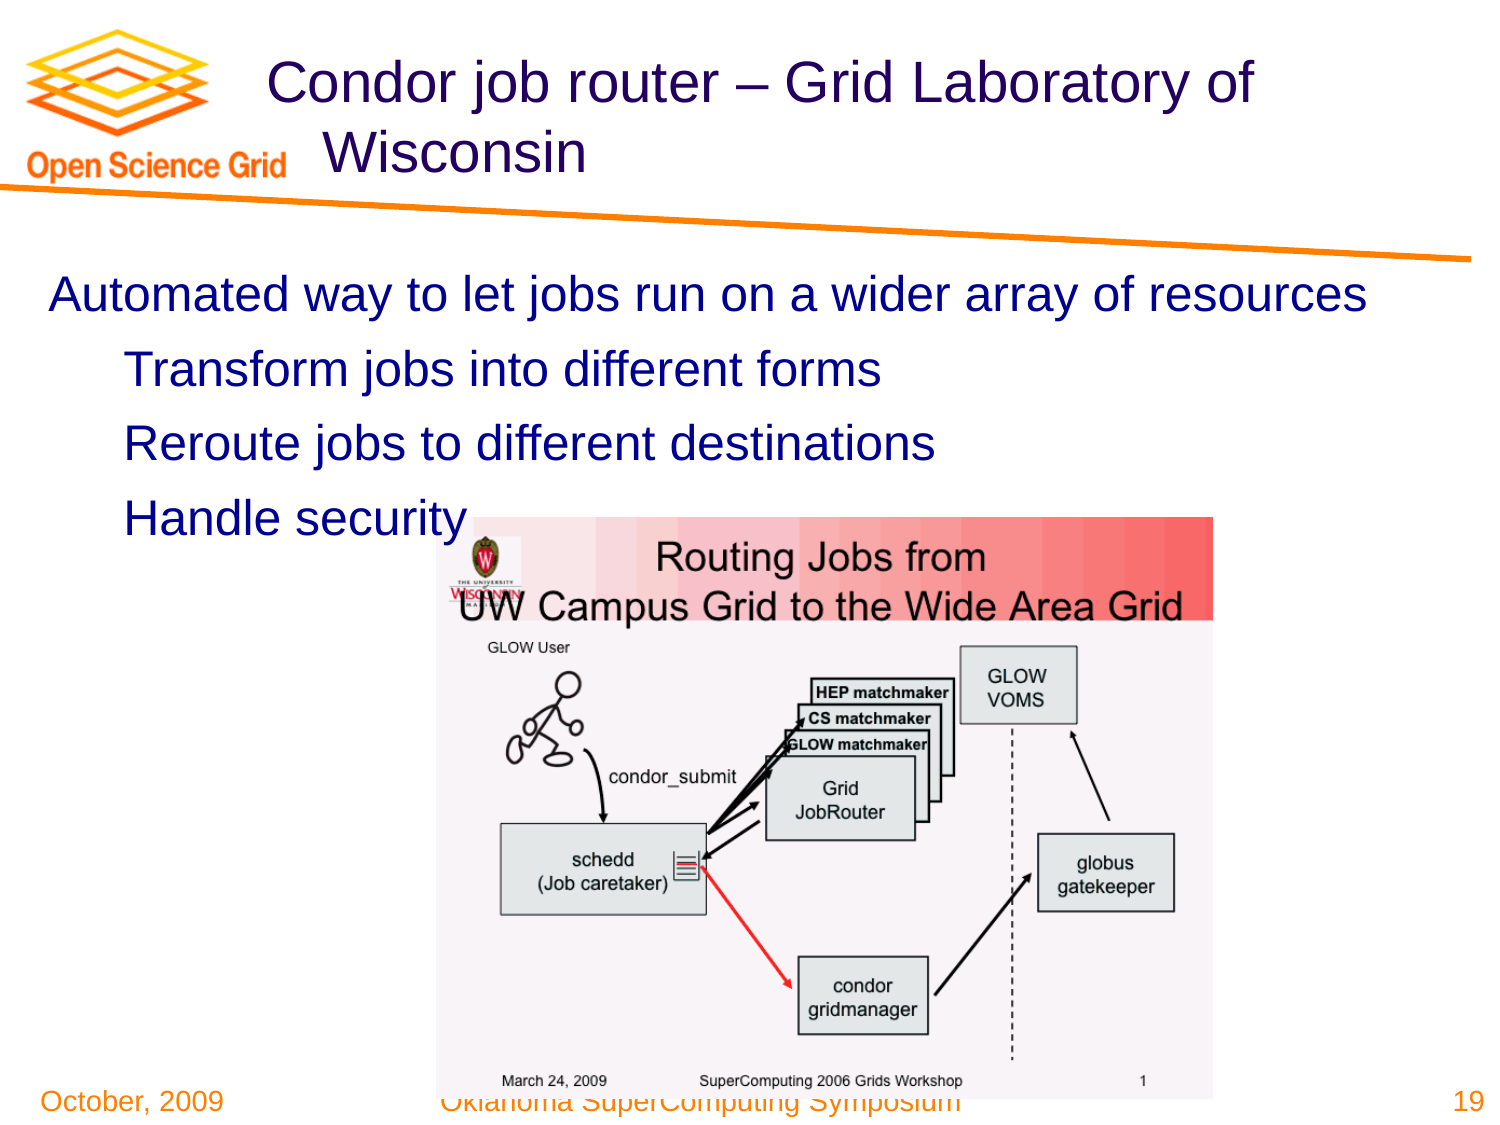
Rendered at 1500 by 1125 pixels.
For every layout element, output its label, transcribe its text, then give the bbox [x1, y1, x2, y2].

picture [0, 191, 313, 208]
slide_number 19 [1430, 1049, 1500, 1125]
picture [0, 0, 313, 199]
list Condor job router – Grid Laboratory of Wisconsin [250, 35, 1387, 123]
picture [436, 516, 1213, 1100]
text_box Automated way to let jobs run on a wider array of resources Transform jobs into different forms Reroute jobs to different destinations Handle security [33, 254, 1445, 881]
